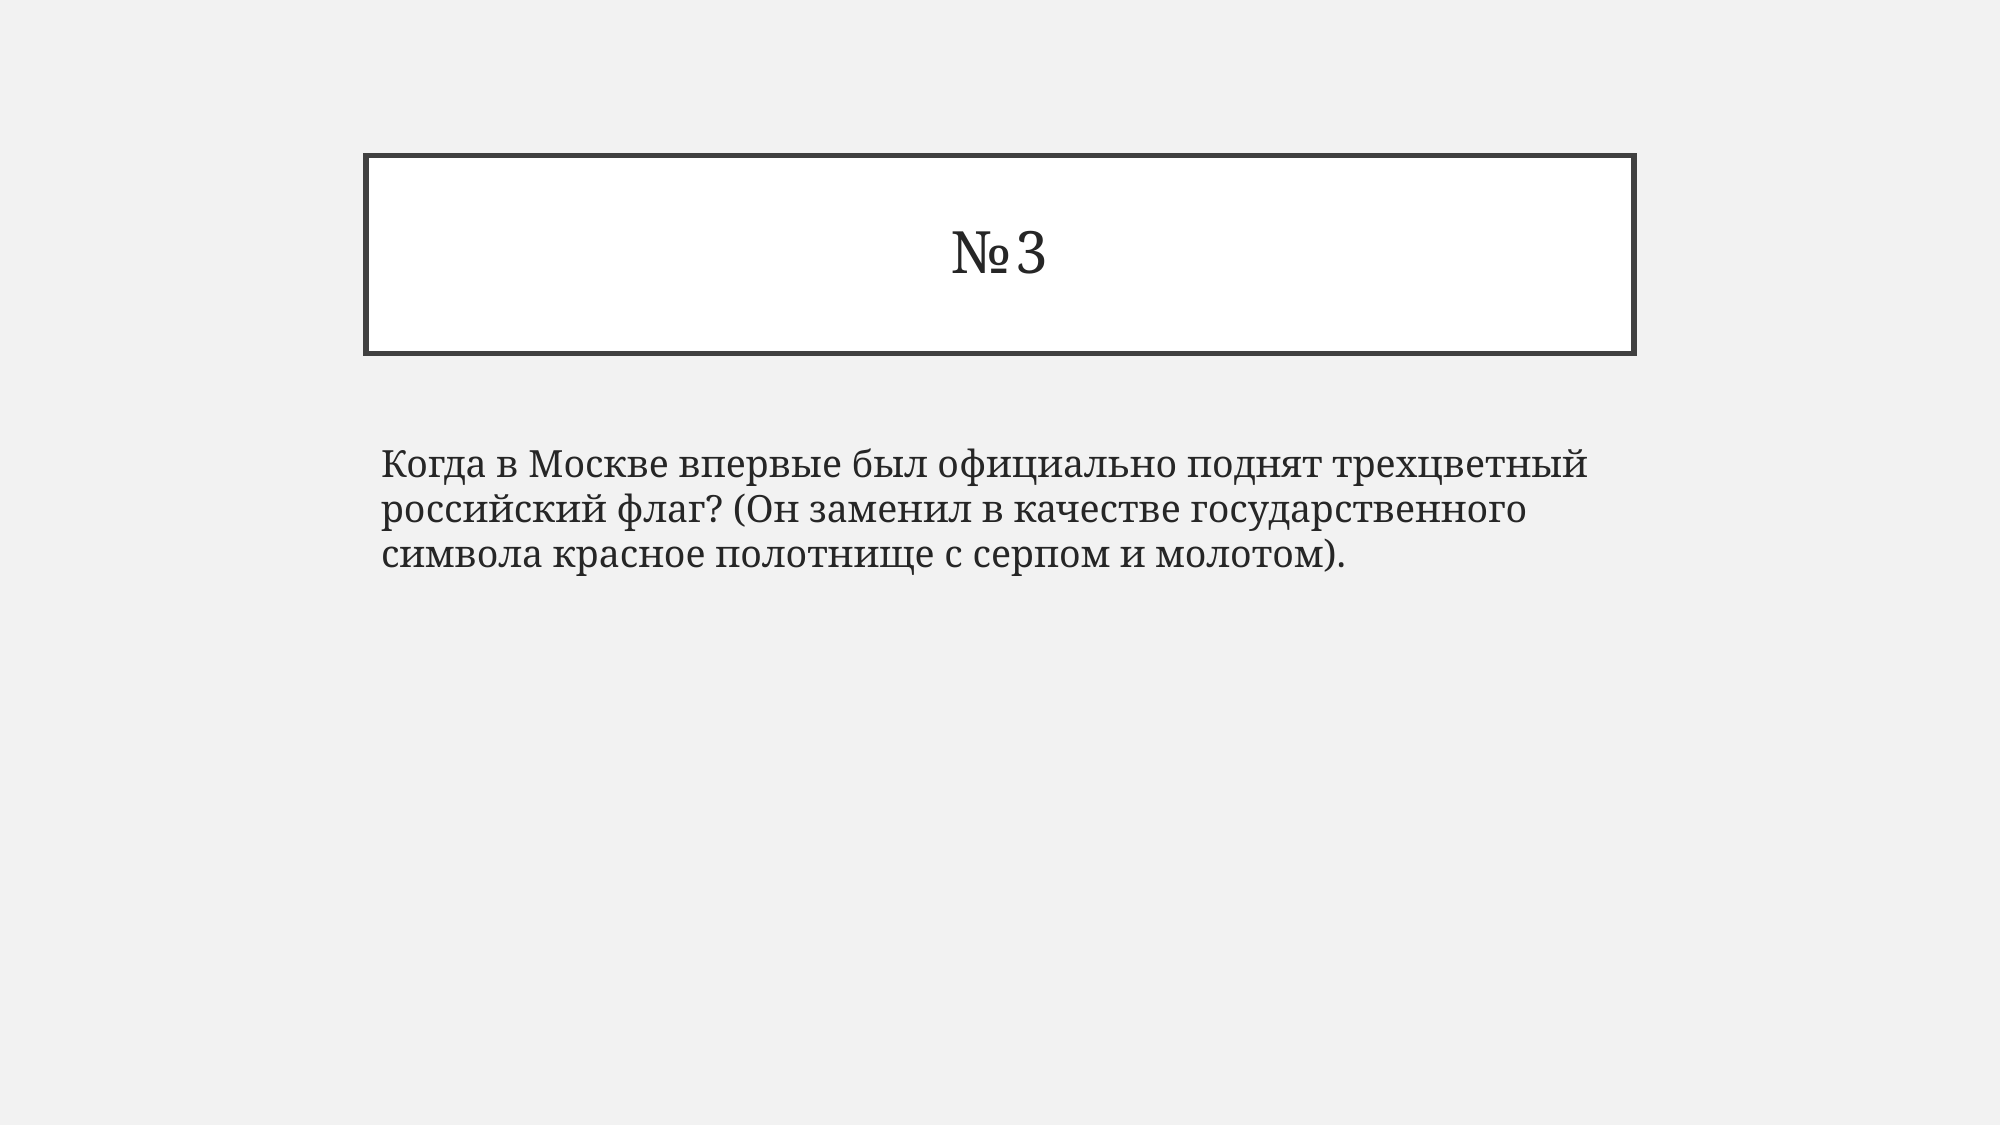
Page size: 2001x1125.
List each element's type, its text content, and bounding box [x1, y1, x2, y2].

title №3 [363, 153, 1637, 356]
list Когда в Москве впервые был официально поднят трехцветный российский флаг? (Он заменил в качестве государственного символа красное полотнище с серпом и молотом). [366, 432, 1634, 942]
